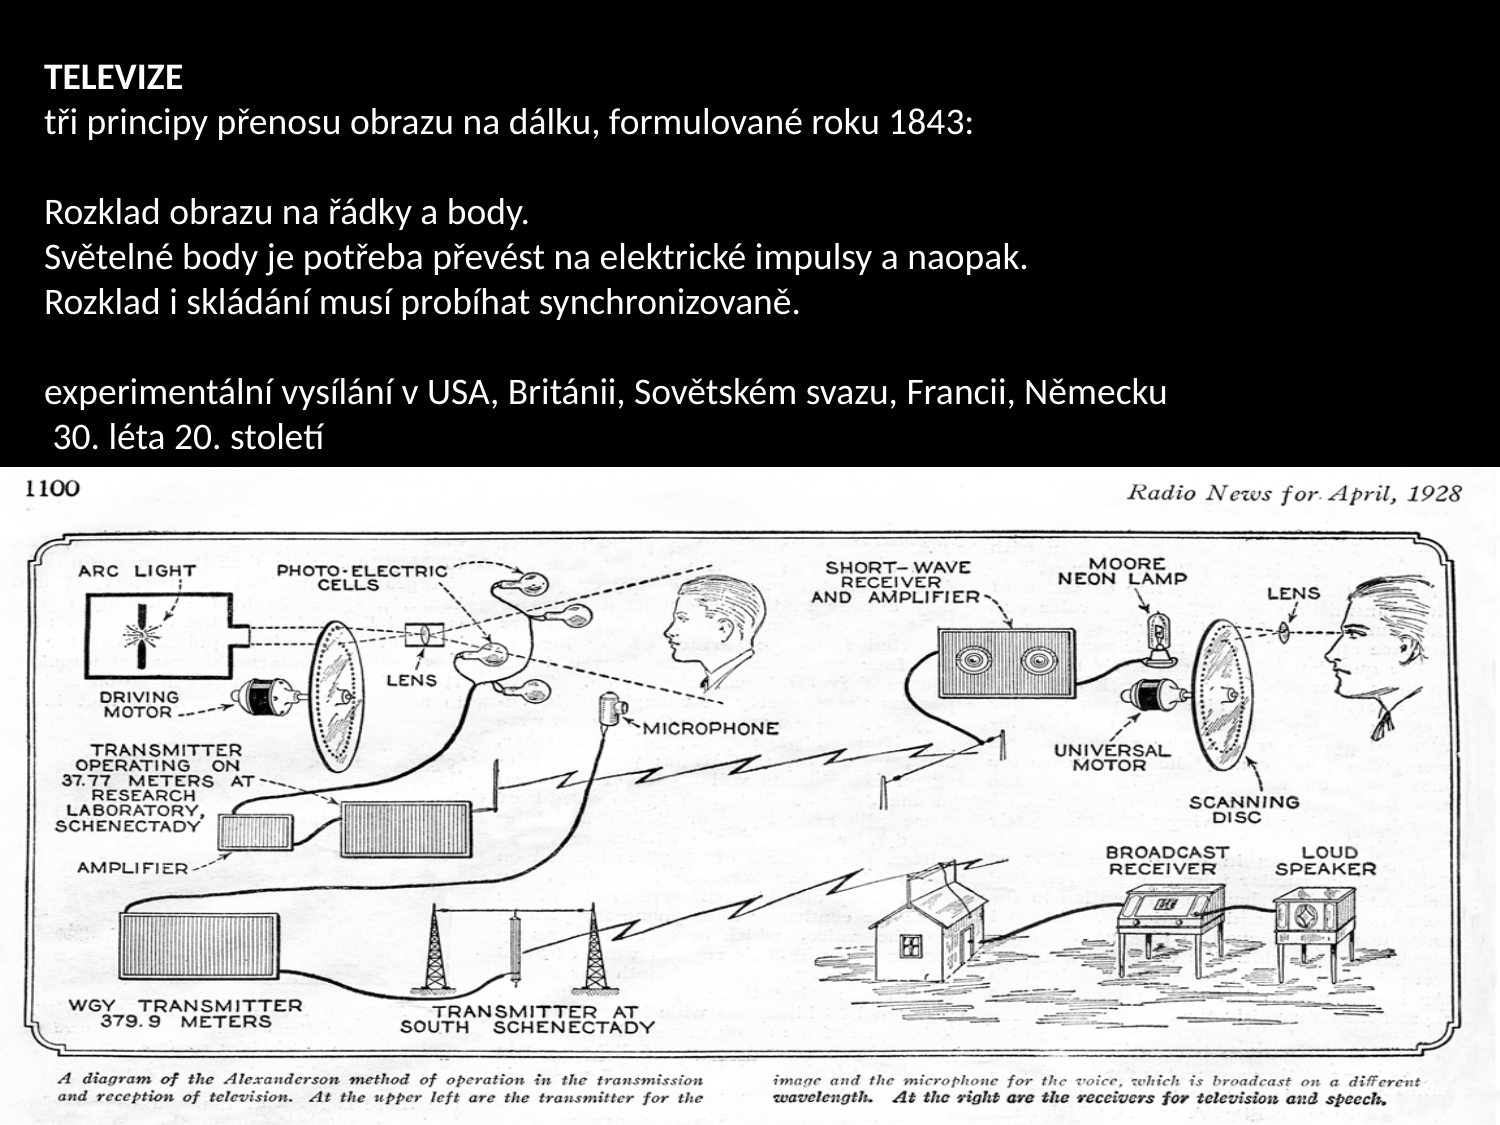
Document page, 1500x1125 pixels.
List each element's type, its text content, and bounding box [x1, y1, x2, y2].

text_box TELEVIZE tři principy přenosu obrazu na dálku, formulované roku 1843: Rozklad obrazu na řádky a body. Světelné body je potřeba převést na elektrické impulsy a naopak. Rozklad i skládání musí probíhat synchronizovaně. experimentální vysílání v USA, Británii, Sovětském svazu, Francii, Německu 30. léta 20. století [29, 0, 1306, 466]
picture [0, 467, 1500, 1125]
